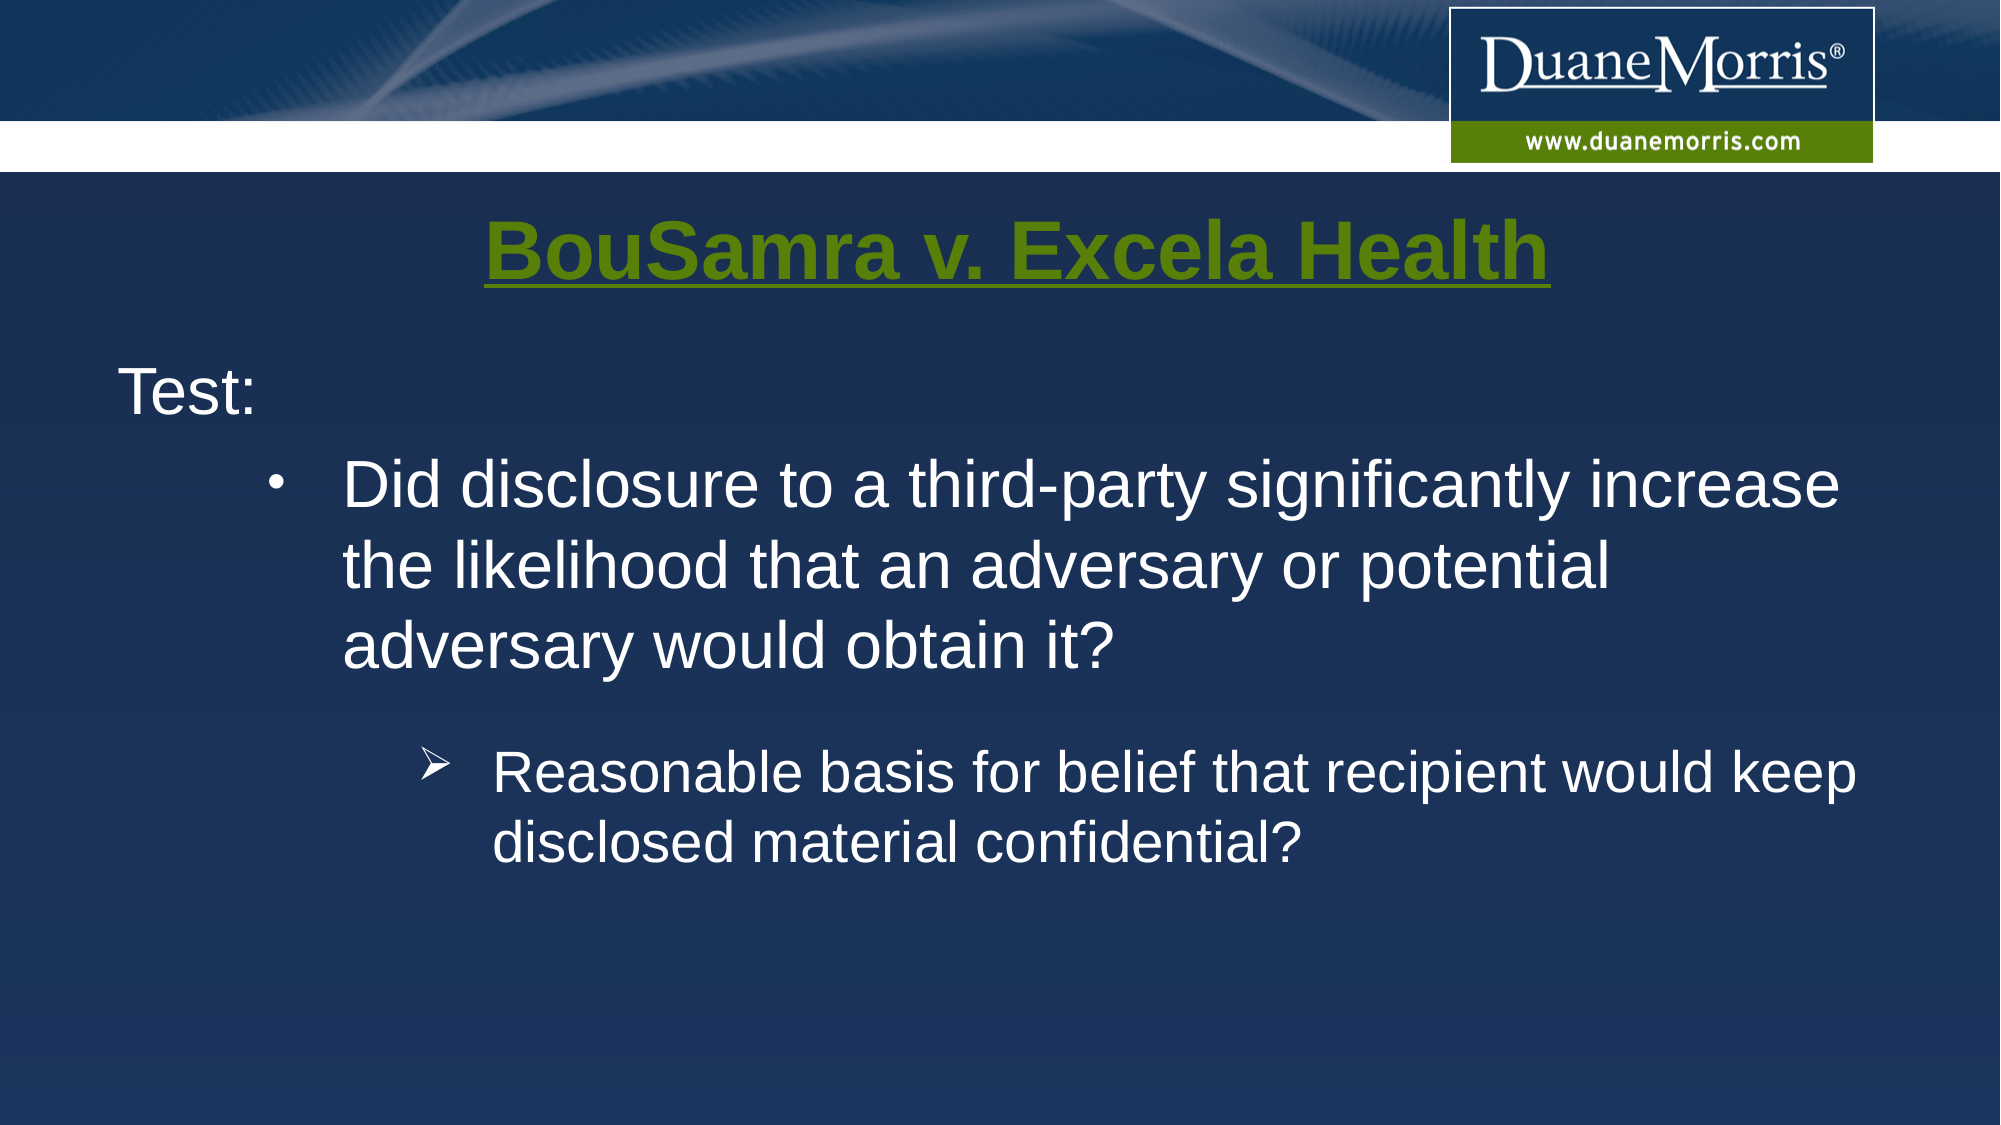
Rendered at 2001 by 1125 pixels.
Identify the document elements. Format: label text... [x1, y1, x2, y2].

picture [0, 0, 2000, 172]
list Test: Did disclosure to a third-party significantly increase the likelihood that an adversary or potential adversary would obtain it? Reasonable basis for belief that recipient would keep disclosed material confidential? [102, 276, 1934, 1047]
text_box BouSamra v. Excela Health [102, 170, 1933, 296]
